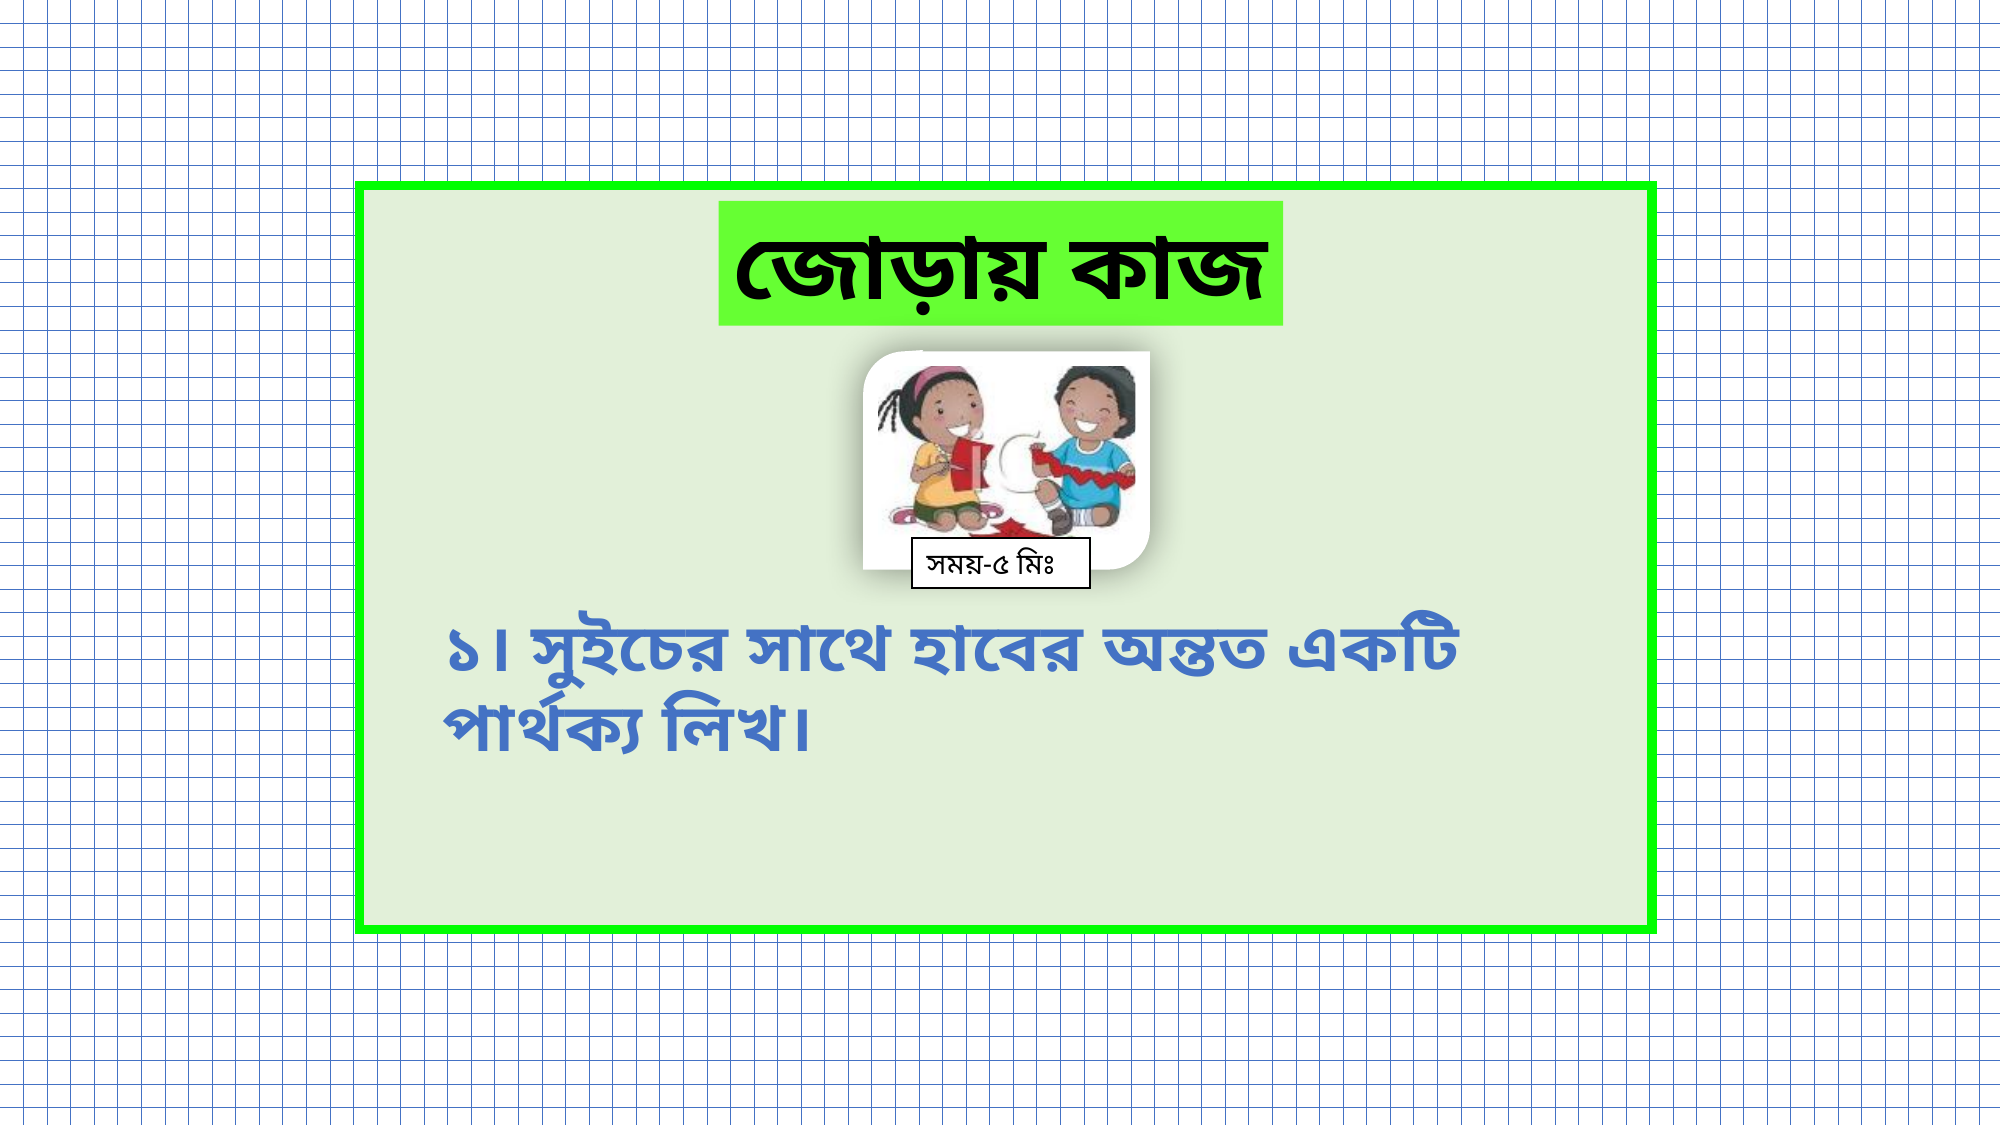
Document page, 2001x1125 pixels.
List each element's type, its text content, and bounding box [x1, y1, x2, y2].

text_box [359, 209, 1652, 340]
text_box জোড়ায় কাজ [718, 200, 1284, 209]
text_box [358, 184, 1653, 931]
text_box ১। সুইচের সাথে হাবের অন্তত একটি পার্থক্য লিখ। [428, 596, 1614, 772]
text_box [870, 358, 1143, 589]
